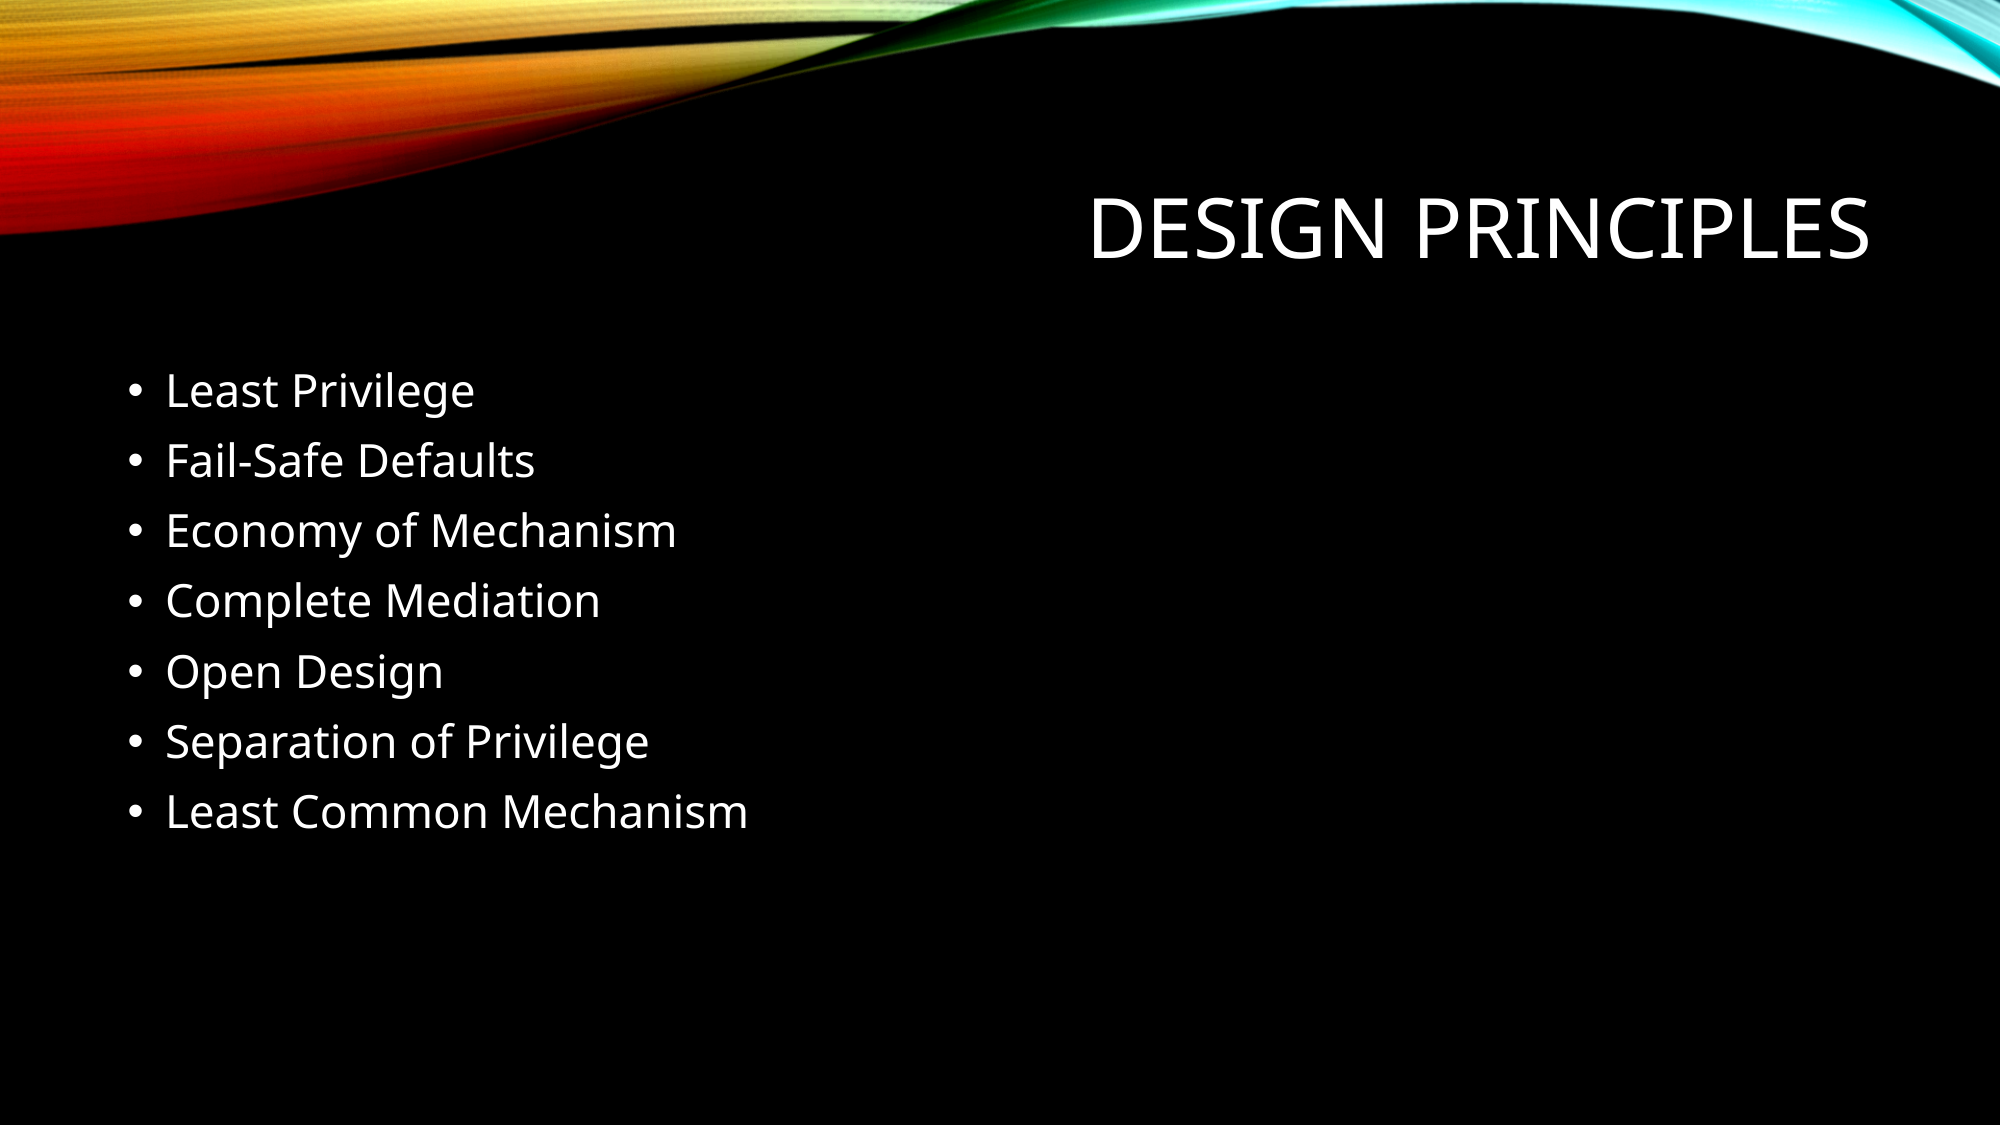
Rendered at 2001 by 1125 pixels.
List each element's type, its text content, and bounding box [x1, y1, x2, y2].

picture [0, 0, 2000, 237]
title Design Principles [474, 125, 1888, 338]
list Least Privilege Fail-Safe Defaults Economy of Mechanism Complete Mediation Open Design Separation of Privilege Least Common Mechanism [112, 360, 1888, 1021]
